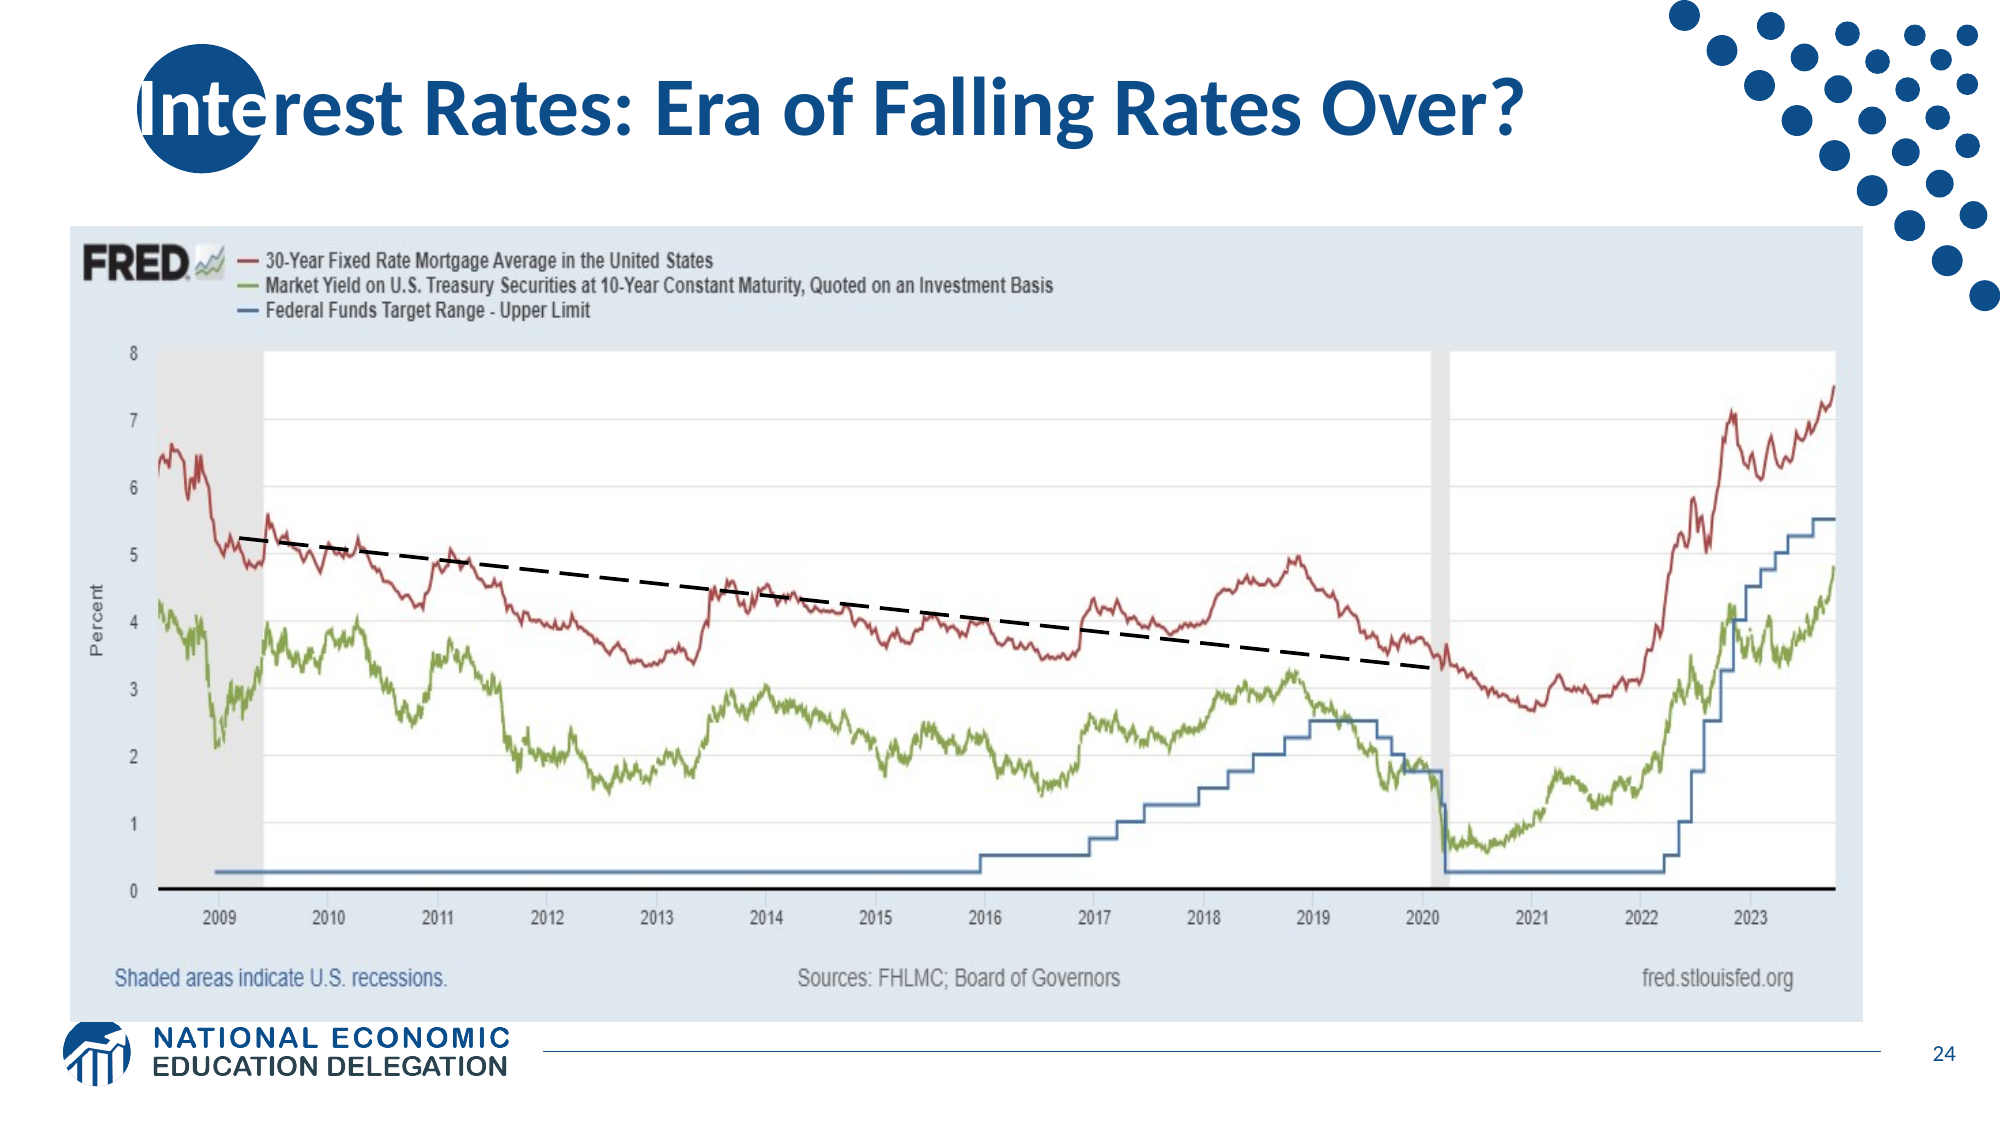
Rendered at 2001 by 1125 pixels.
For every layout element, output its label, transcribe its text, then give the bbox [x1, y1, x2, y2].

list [70, 226, 1863, 1022]
picture [55, 1013, 520, 1091]
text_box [239, 538, 1441, 670]
slide_number 24 [1521, 1022, 1972, 1082]
title Interest Rates: Era of Falling Rates Over? [121, 0, 1847, 218]
